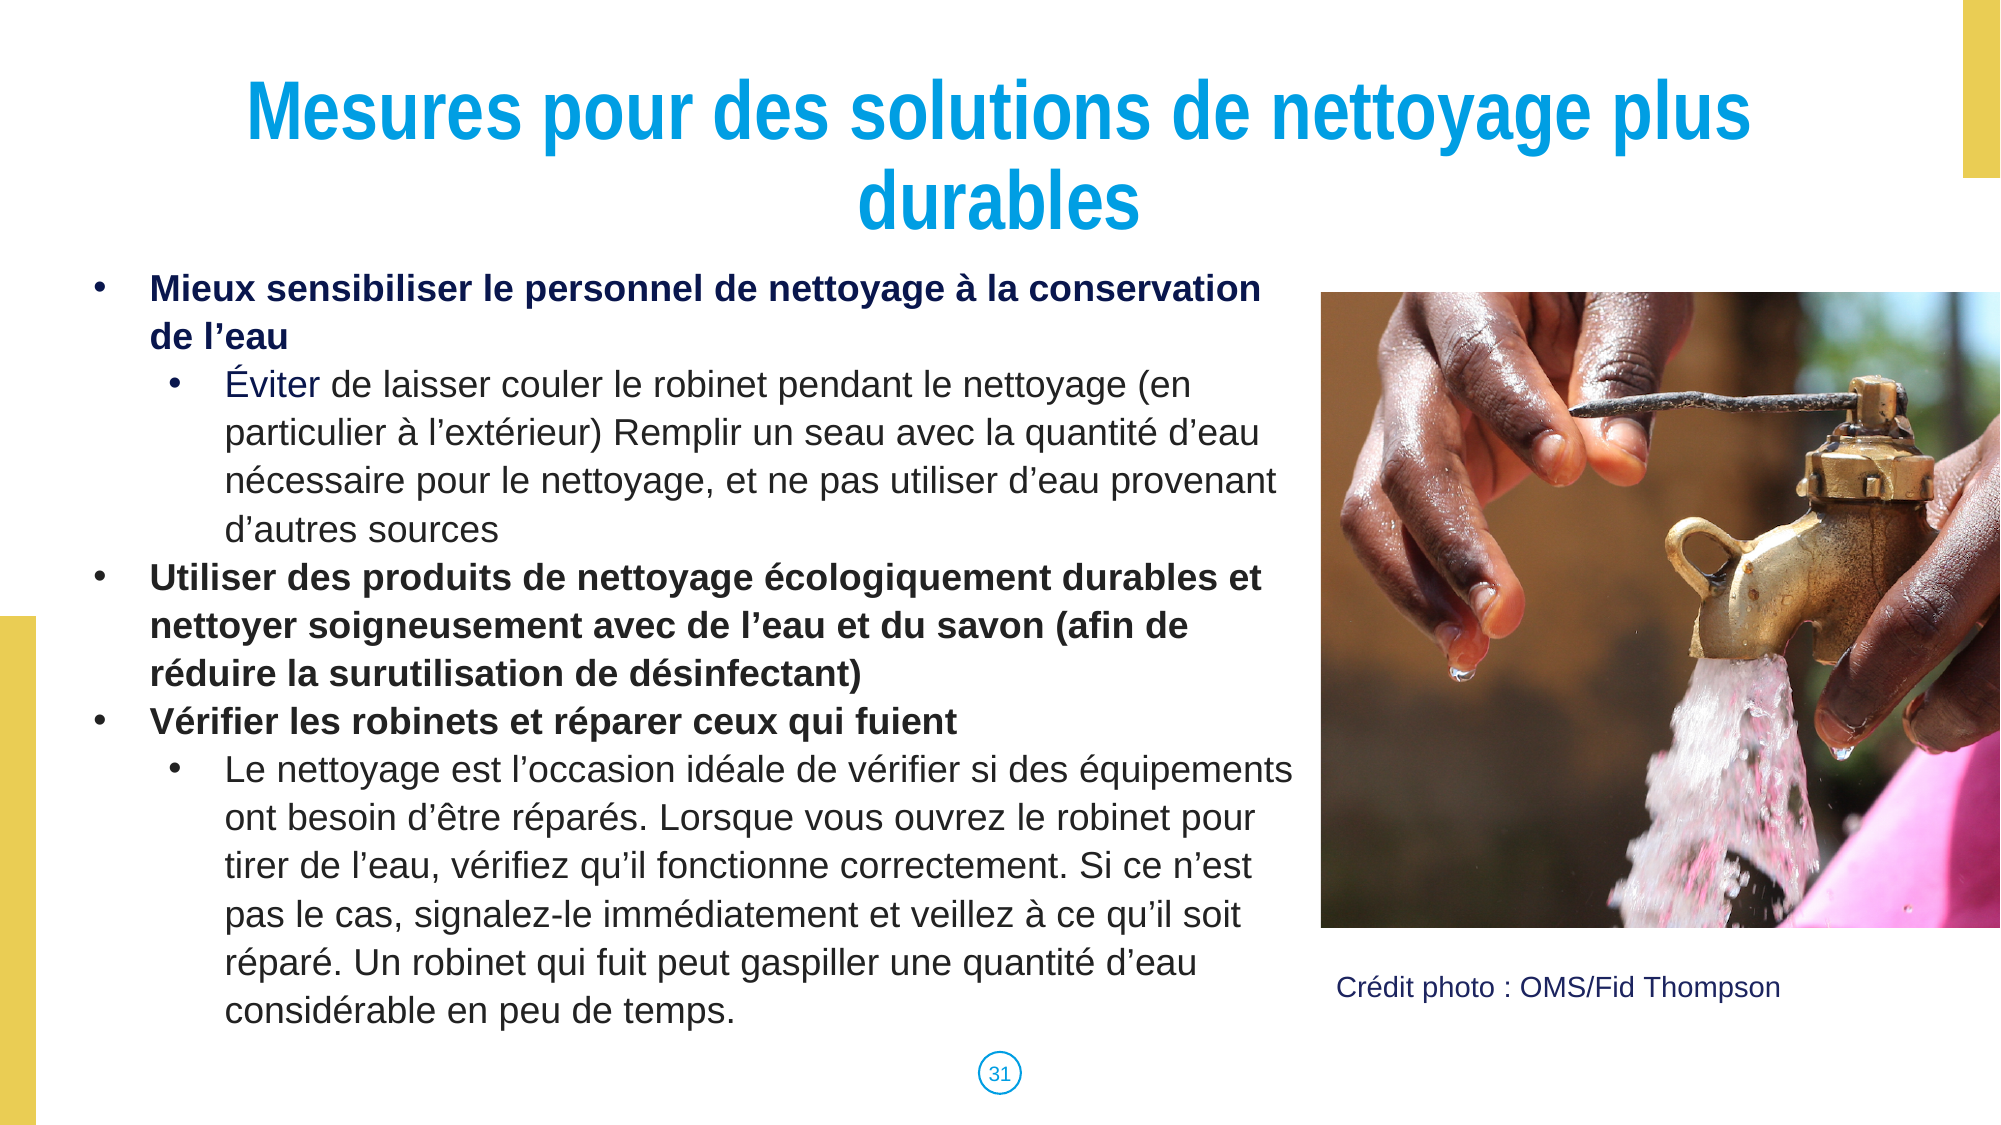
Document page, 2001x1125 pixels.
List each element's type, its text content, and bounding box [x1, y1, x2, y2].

title Mesures pour des solutions de nettoyage plus durables [137, 59, 1863, 177]
picture [1320, 291, 2000, 929]
text_box Crédit photo : OMS/Fid Thompson [1320, 960, 2000, 1012]
slide_number 31 [0, 1042, 2000, 1103]
text_box Mieux sensibiliser le personnel de nettoyage à la conservation de l’eau Éviter de laisser couler le robinet pendant le nettoyage (en particulier à l’extérieur) Remplir un seau avec la quantité d’eau nécessaire pour le nettoyage, et ne pas utiliser d’eau provenant d’autres sources Utiliser des produits de nettoyage écologiquement durables et nettoyer soigneusement avec de l’eau et du savon (afin de réduire la surutilisation de désinfectant) Vérifier les robinets et réparer ceux qui fuient Le nettoyage est l’occasion idéale de vérifier si des équipements ont besoin d’être réparés. Lorsque vous ouvrez le robinet pour tirer de l’eau, vérifiez qu’il fonctionne correctement. Si ce n’est pas le cas, signalez-le immédiatement et veillez à ce qu’il soit réparé. Un robinet qui fuit peut gaspiller une quantité d’eau considérable en peu de temps. [78, 253, 1321, 1039]
